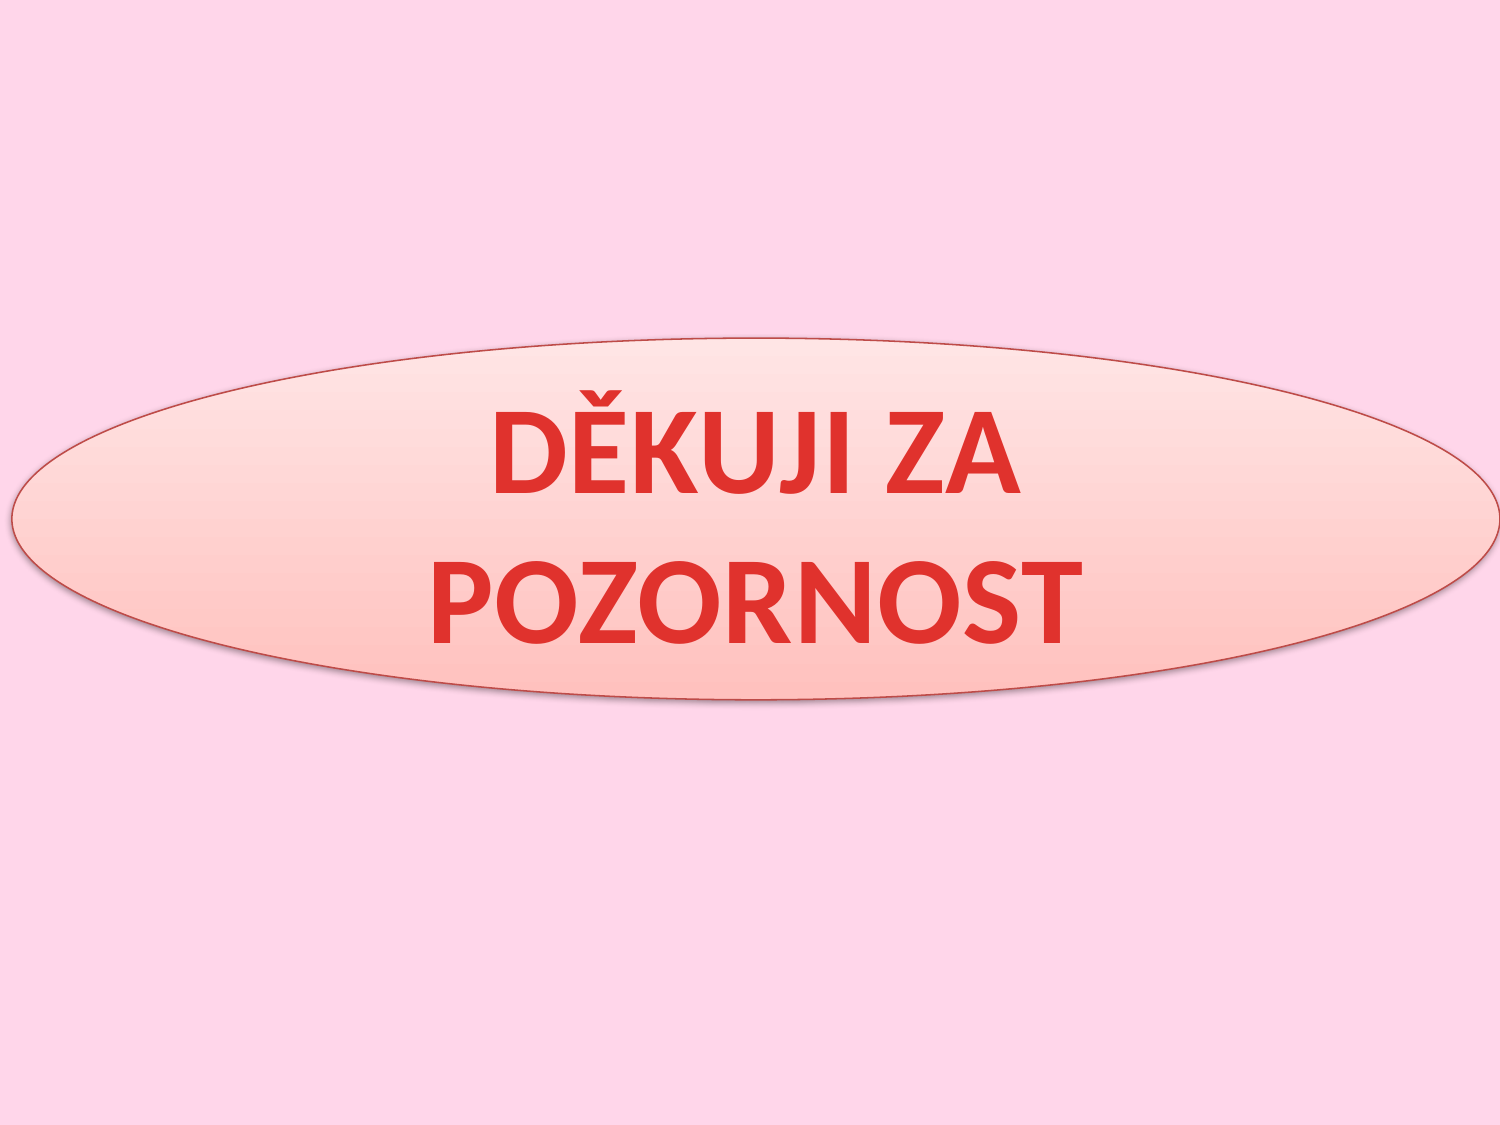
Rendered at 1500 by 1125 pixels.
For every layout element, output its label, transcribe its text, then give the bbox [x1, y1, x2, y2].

text_box DĚKUJI ZA POZORNOST [11, 337, 1500, 701]
